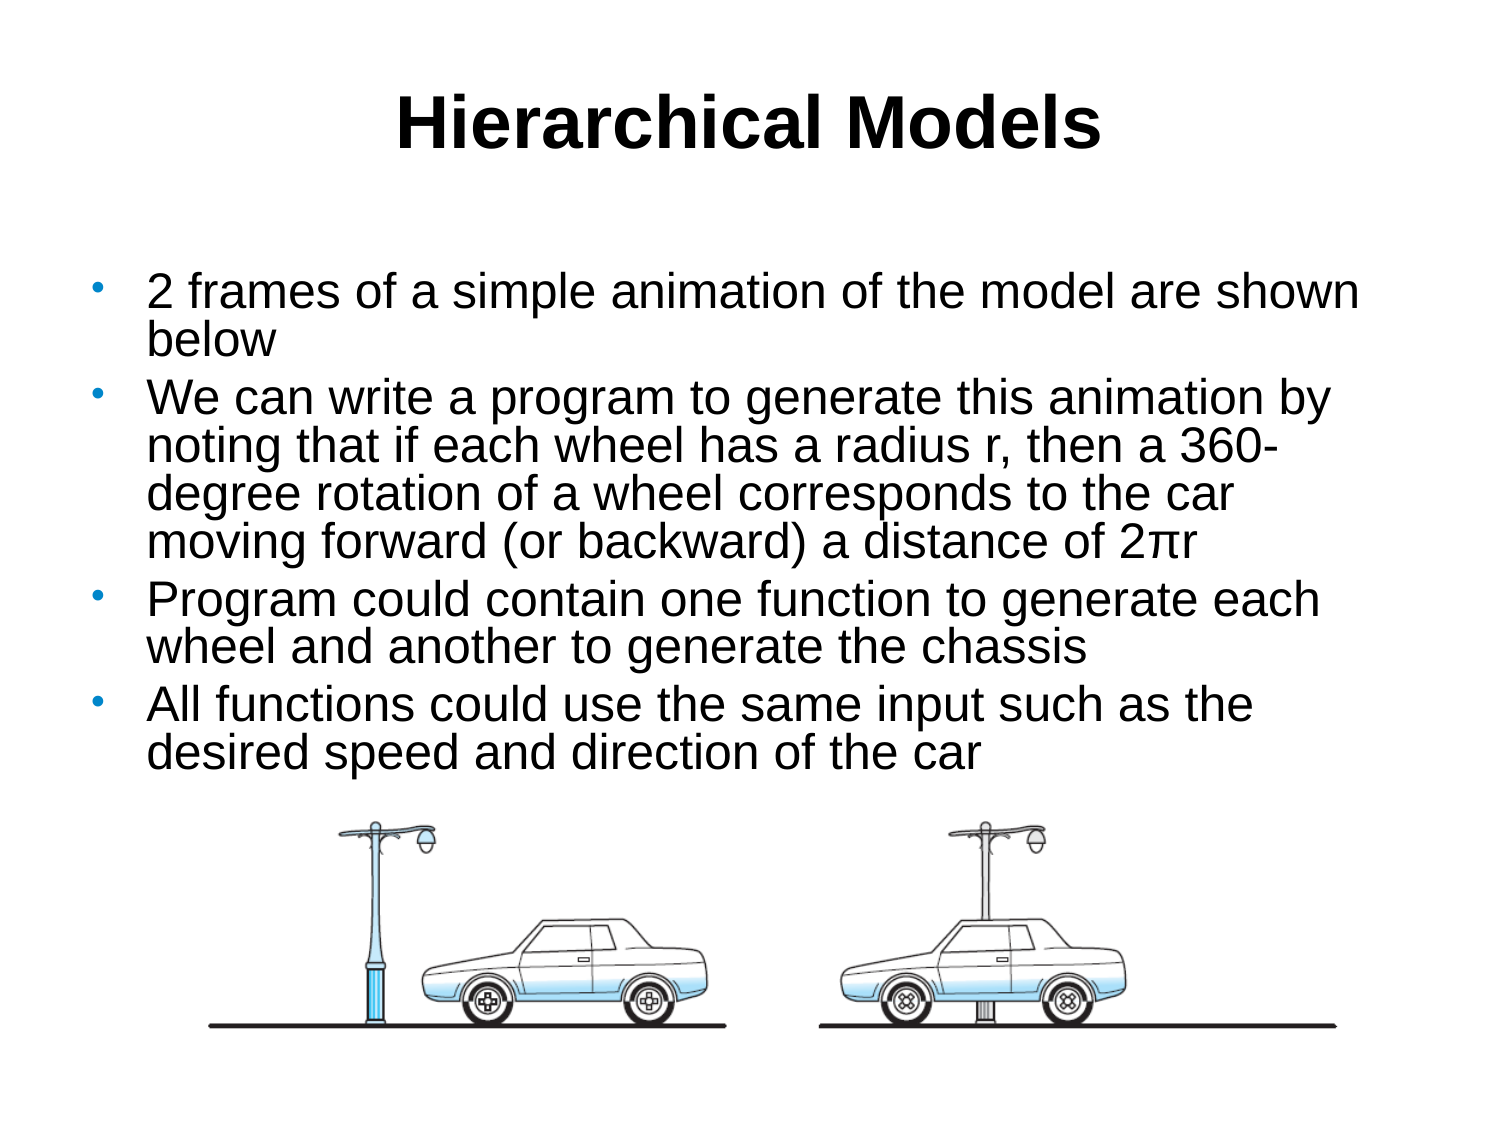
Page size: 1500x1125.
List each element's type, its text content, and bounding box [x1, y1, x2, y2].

list 2 frames of a simple animation of the model are shown below We can write a program to generate this animation by noting that if each wheel has a radius r, then a 360-degree rotation of a wheel corresponds to the car moving forward (or backward) a distance of 2πr Program could contain one function to generate each wheel and another to generate the chassis All functions could use the same input such as the desired speed and direction of the car [75, 262, 1383, 807]
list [205, 820, 1342, 1032]
title Hierarchical Models [75, 62, 1425, 175]
